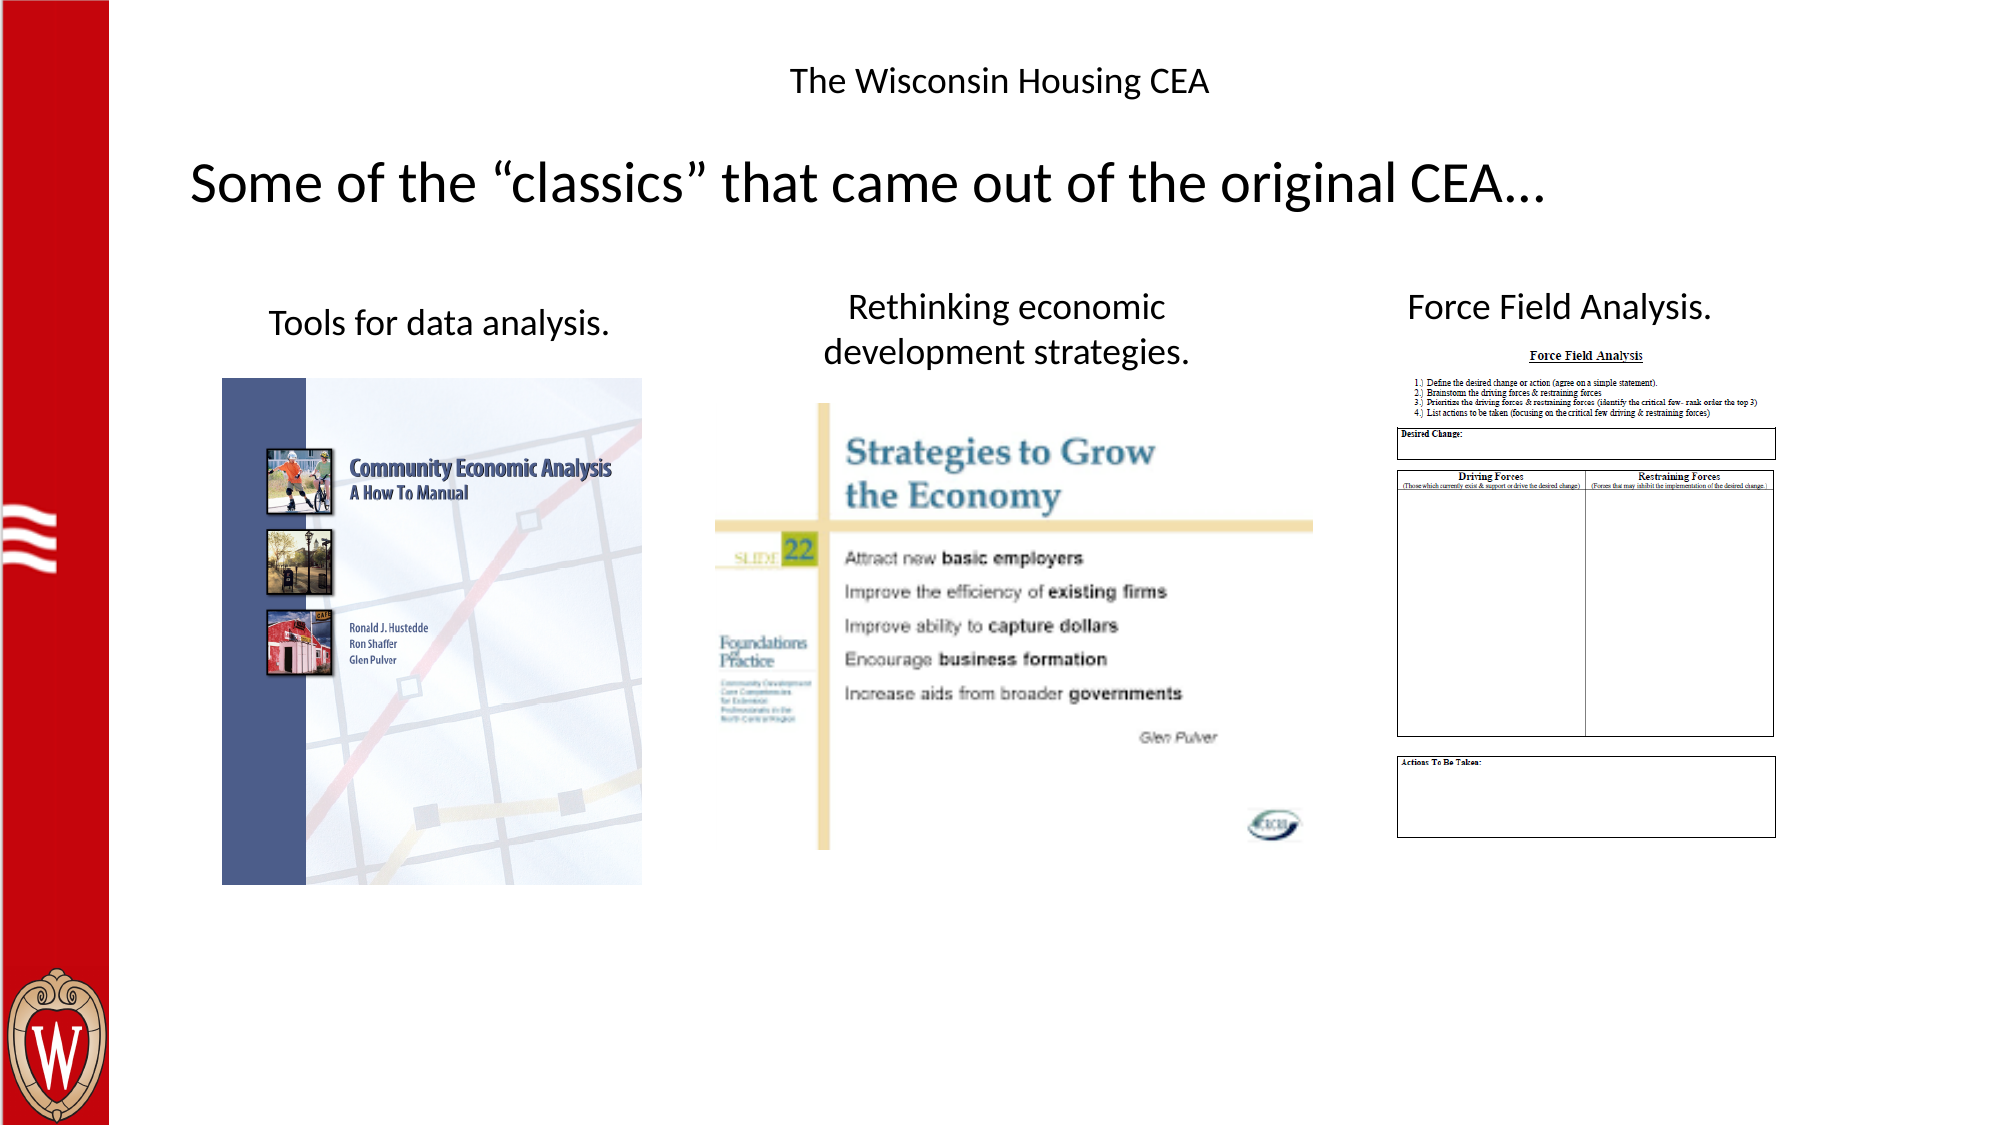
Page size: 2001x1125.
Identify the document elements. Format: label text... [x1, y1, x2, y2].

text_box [215, 290, 664, 885]
text_box Some of the “classics” that came out of the original CEA... [175, 137, 1925, 222]
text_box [715, 274, 1313, 851]
text_box The Wisconsin Housing CEA [323, 48, 1677, 109]
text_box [1336, 274, 1785, 851]
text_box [0, 0, 109, 1125]
